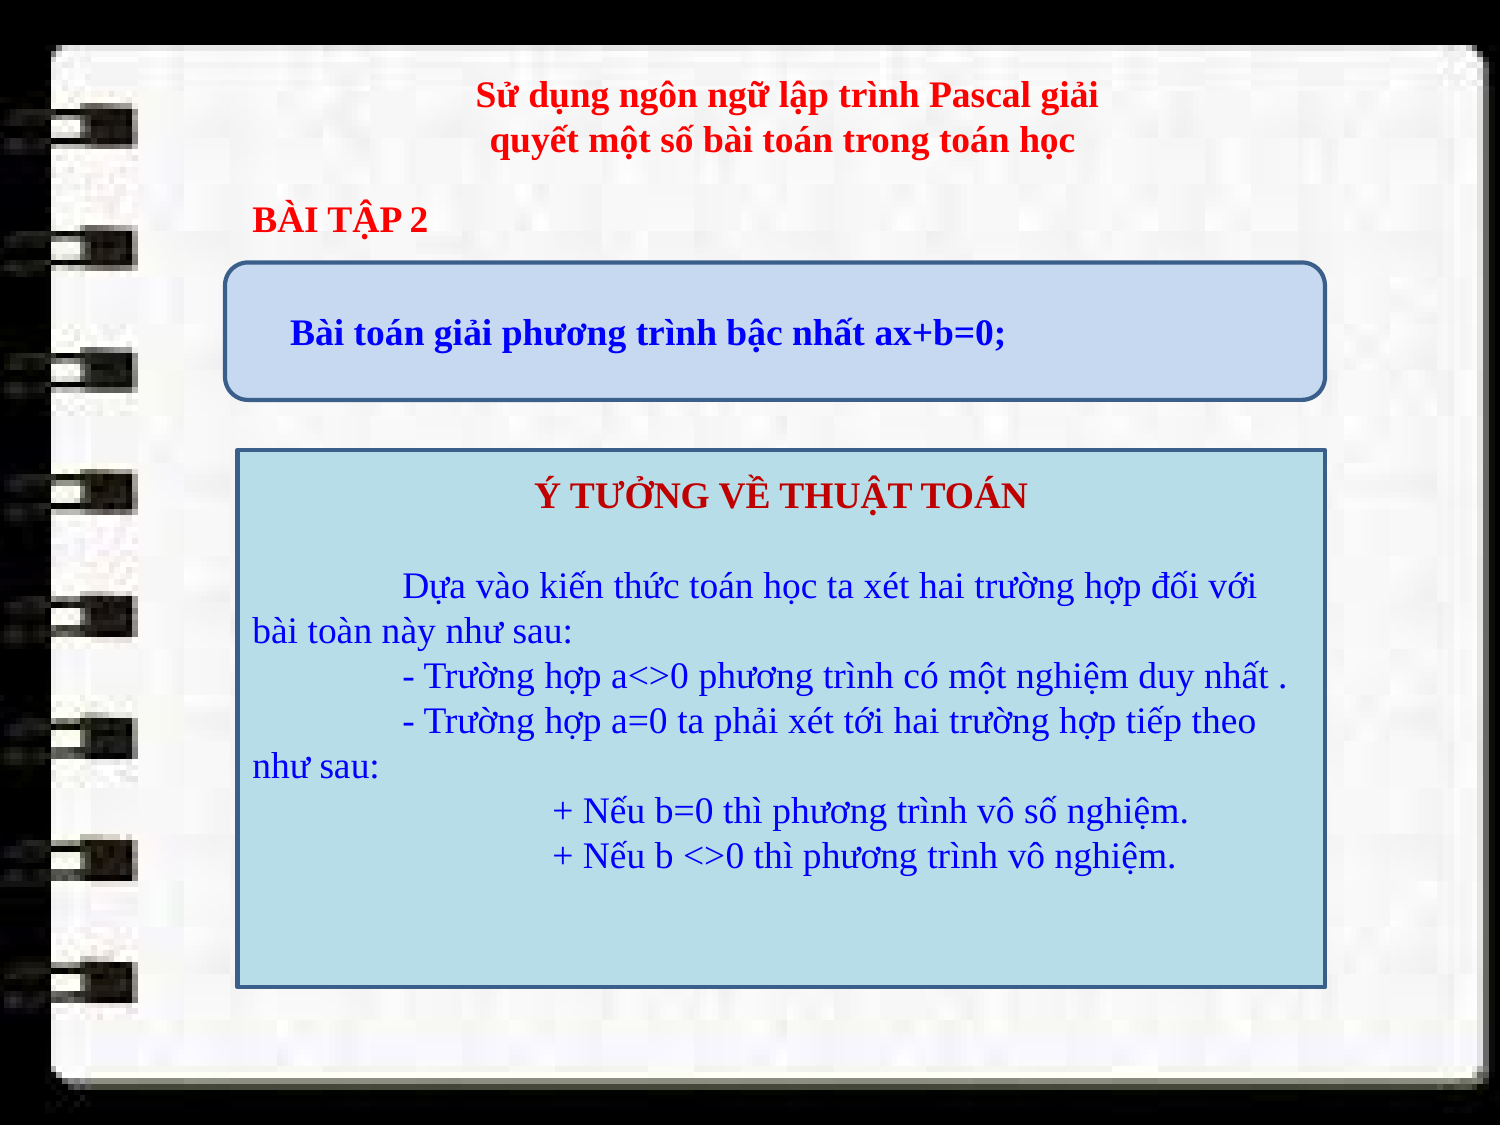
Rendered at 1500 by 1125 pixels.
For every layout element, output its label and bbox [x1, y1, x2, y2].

text_box [224, 262, 1326, 401]
picture [0, 0, 1500, 1125]
